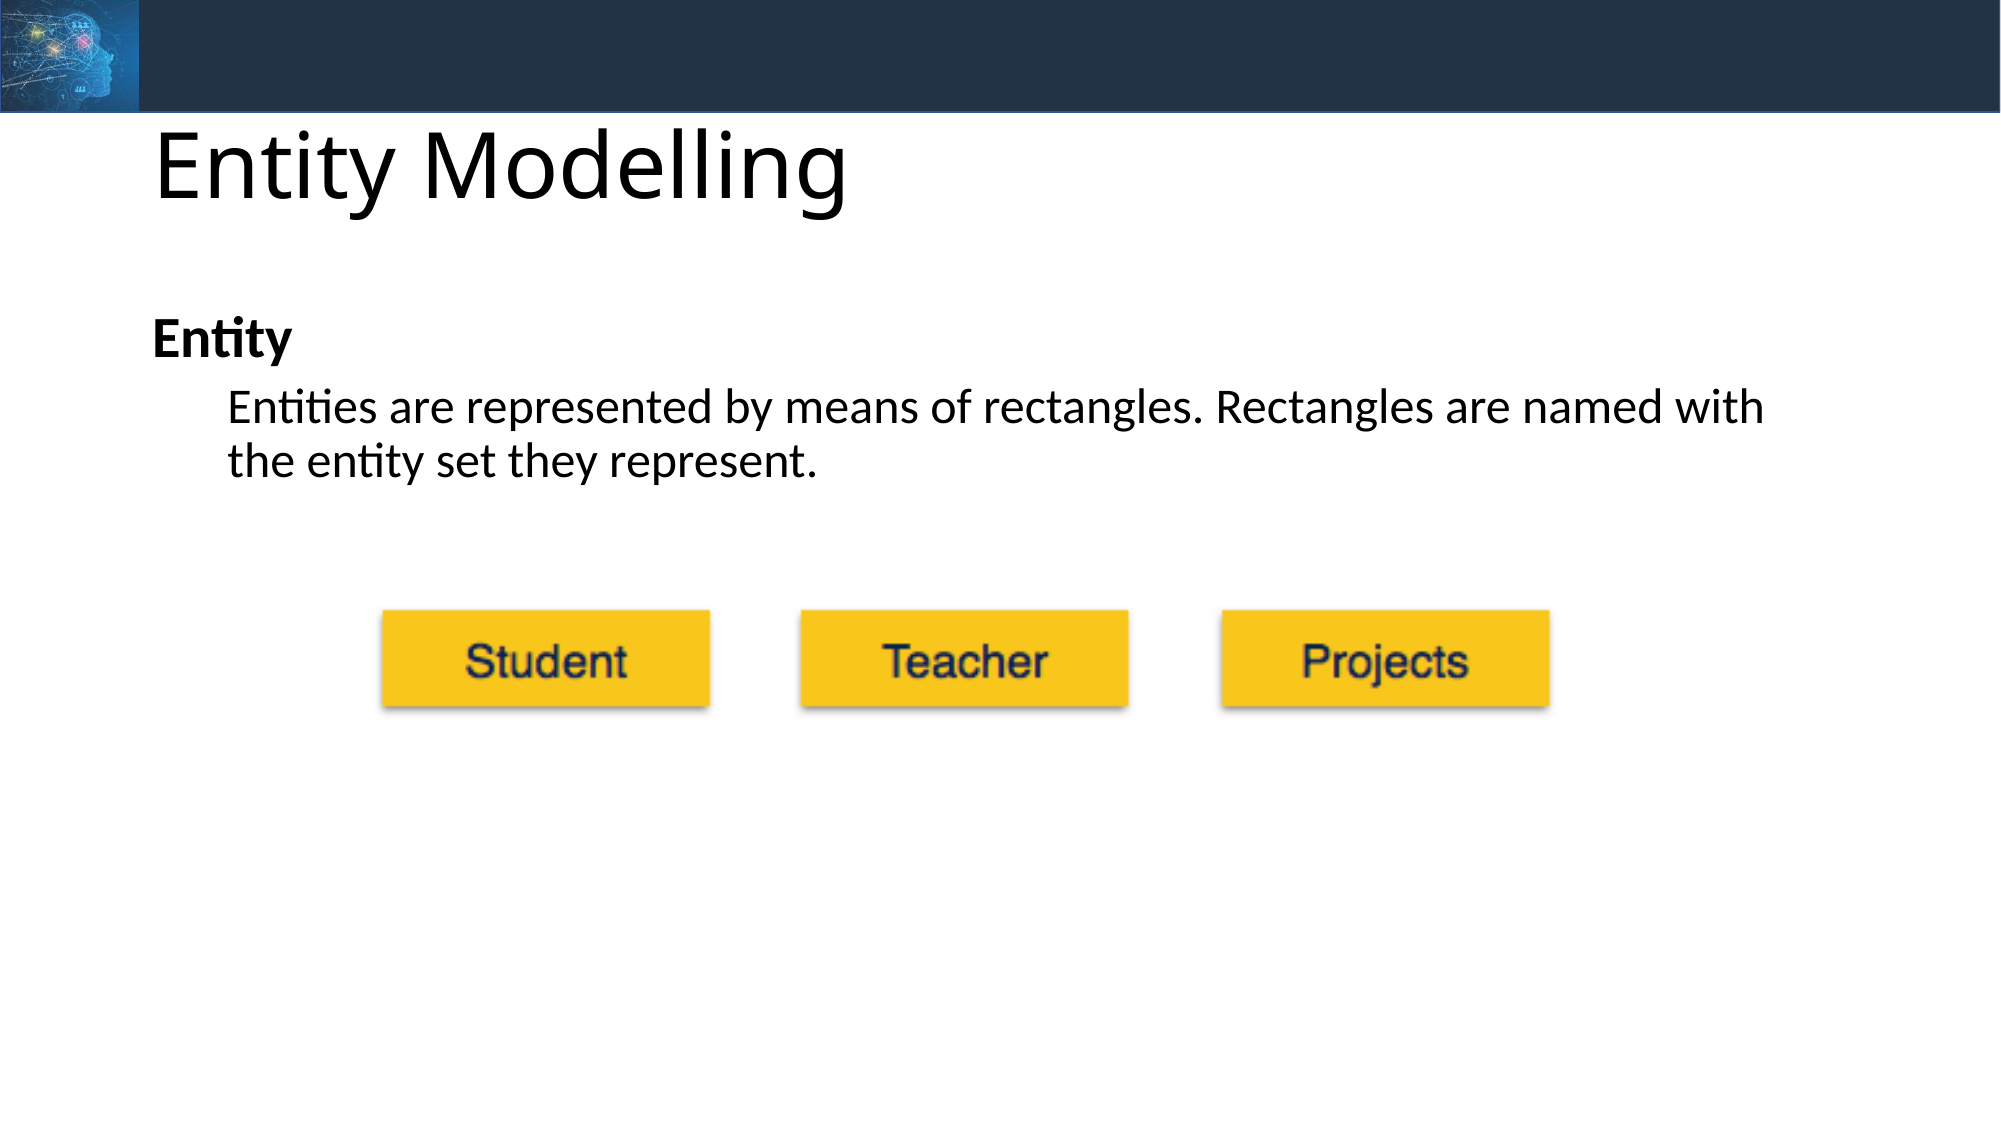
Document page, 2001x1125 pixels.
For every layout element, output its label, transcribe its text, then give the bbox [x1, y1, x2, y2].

picture [360, 576, 1592, 746]
title Entity Modelling [137, 59, 1863, 278]
list Entity Entities are represented by means of rectangles. Rectangles are named with the entity set they represent. [137, 299, 1794, 1014]
picture [2, 0, 139, 111]
